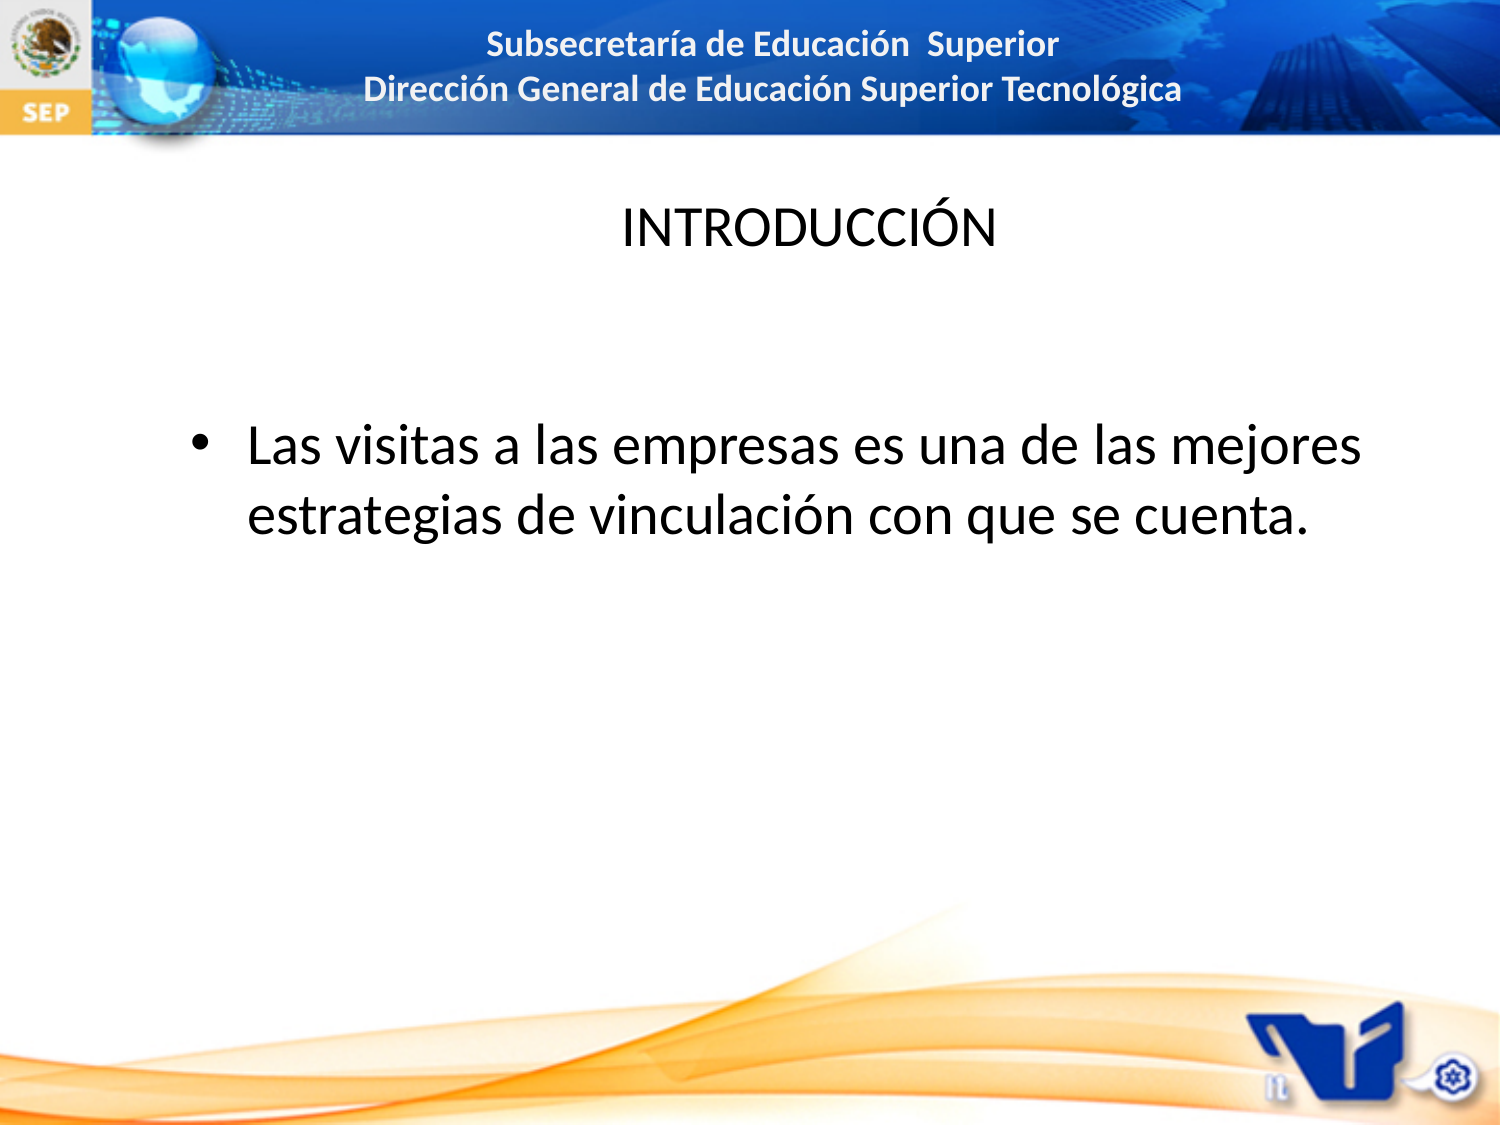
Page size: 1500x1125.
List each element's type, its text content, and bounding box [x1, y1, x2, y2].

picture [0, 0, 1500, 1125]
title INTRODUCCIÓN [175, 163, 1444, 282]
list Las visitas a las empresas es una de las mejores estrategias de vinculación con que se cuenta. [175, 398, 1442, 668]
